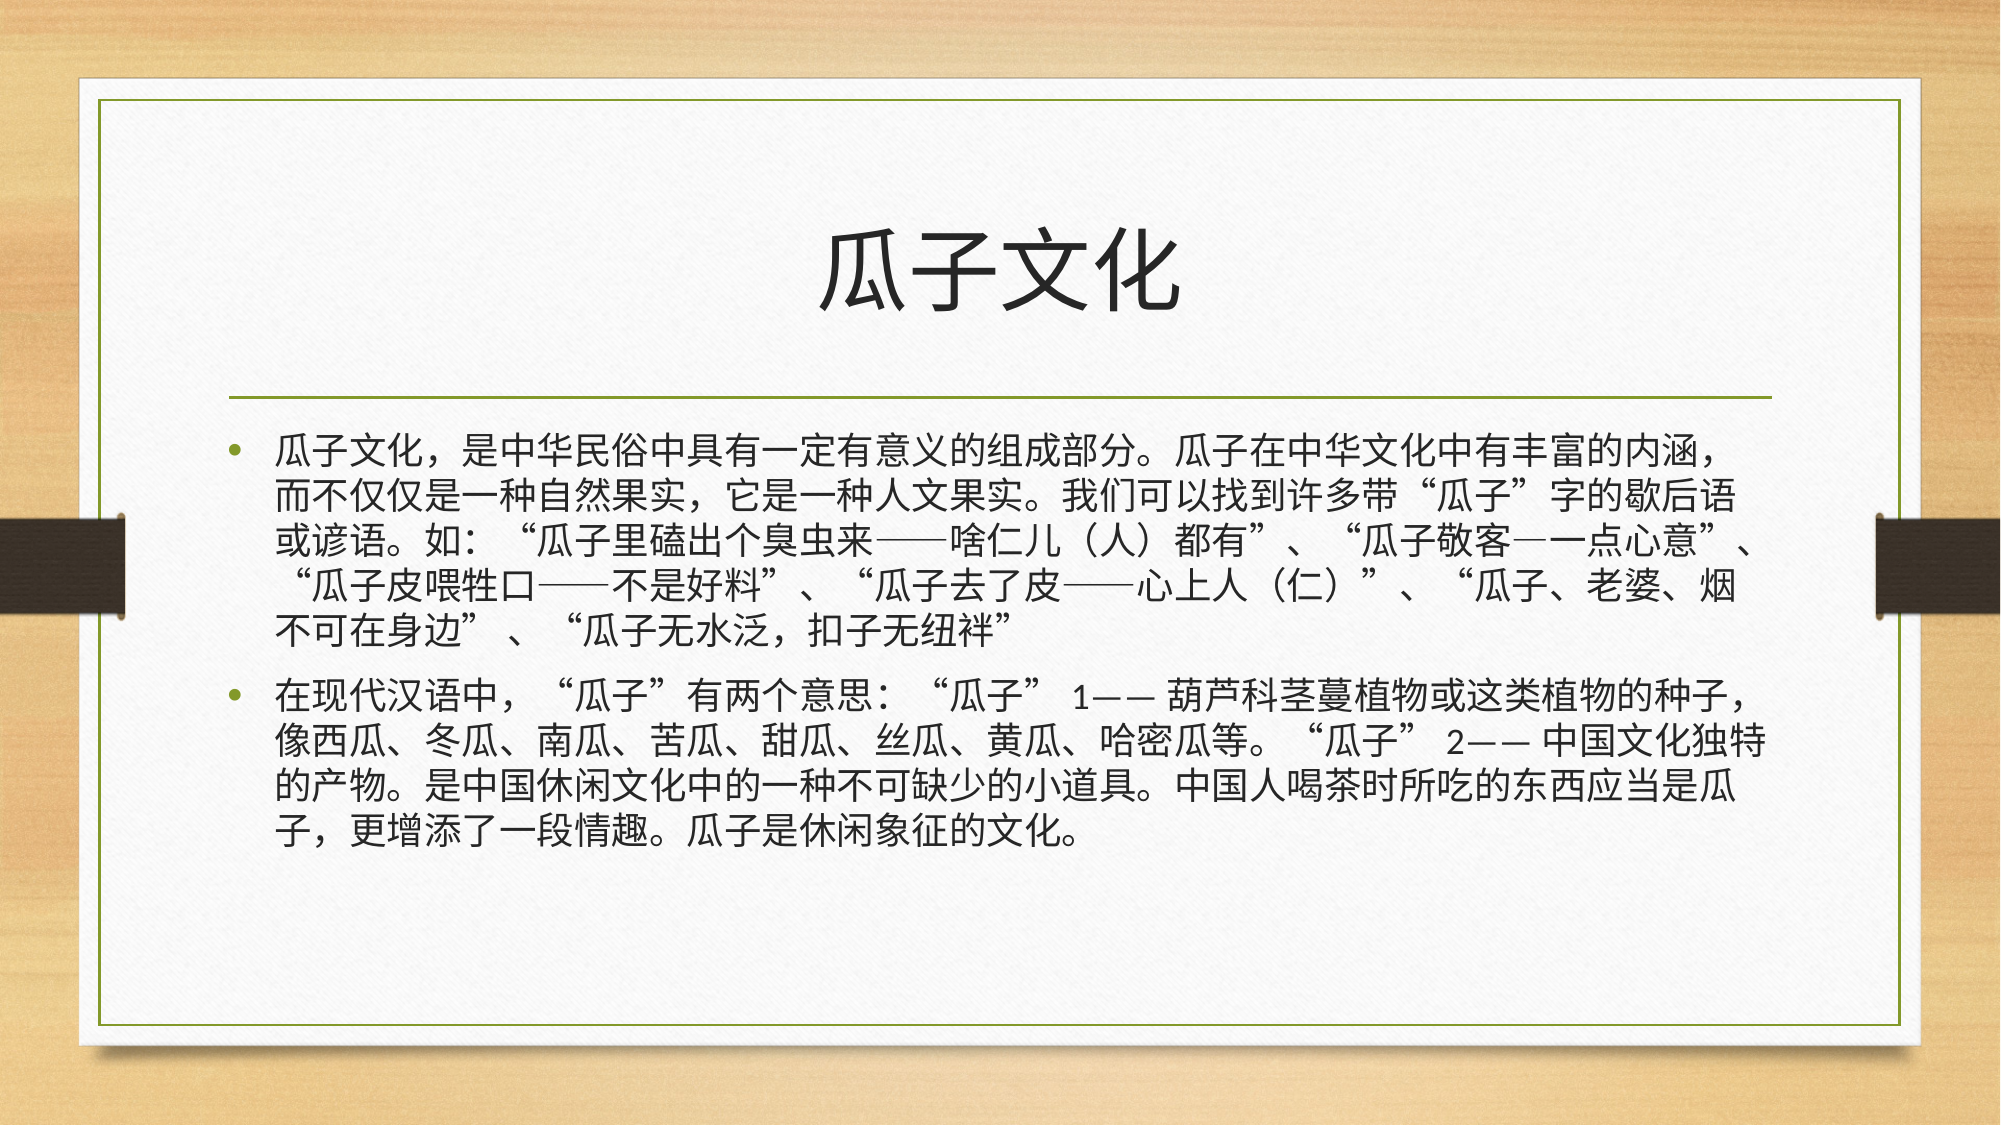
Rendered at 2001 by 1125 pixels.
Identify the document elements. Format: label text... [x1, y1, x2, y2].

title 瓜子文化 [212, 161, 1788, 375]
list 瓜子文化，是中华民俗中具有一定有意义的组成部分。瓜子在中华文化中有丰富的内涵，而不仅仅是一种自然果实，它是一种人文果实。我们可以找到许多带“瓜子”字的歇后语或谚语。如：“瓜子里磕出个臭虫来——啥仁儿（人）都有”、“瓜子敬客—一点心意”、“瓜子皮喂牲口——不是好料”、“瓜子去了皮——心上人（仁）”、“瓜子、老婆、烟不可在身边” 、“瓜子无水泛，扣子无纽袢” 在现代汉语中，“瓜子”有两个意思：“瓜子”1——葫芦科茎蔓植物或这类植物的种子，像西瓜、冬瓜、南瓜、苦瓜、甜瓜、丝瓜、黄瓜、哈密瓜等。“瓜子”2——中国文化独特的产物。是中国休闲文化中的一种不可缺少的小道具。中国人喝茶时所吃的东西应当是瓜子，更增添了一段情趣。瓜子是休闲象征的文化。 [212, 419, 1788, 964]
picture [0, 0, 2001, 1125]
